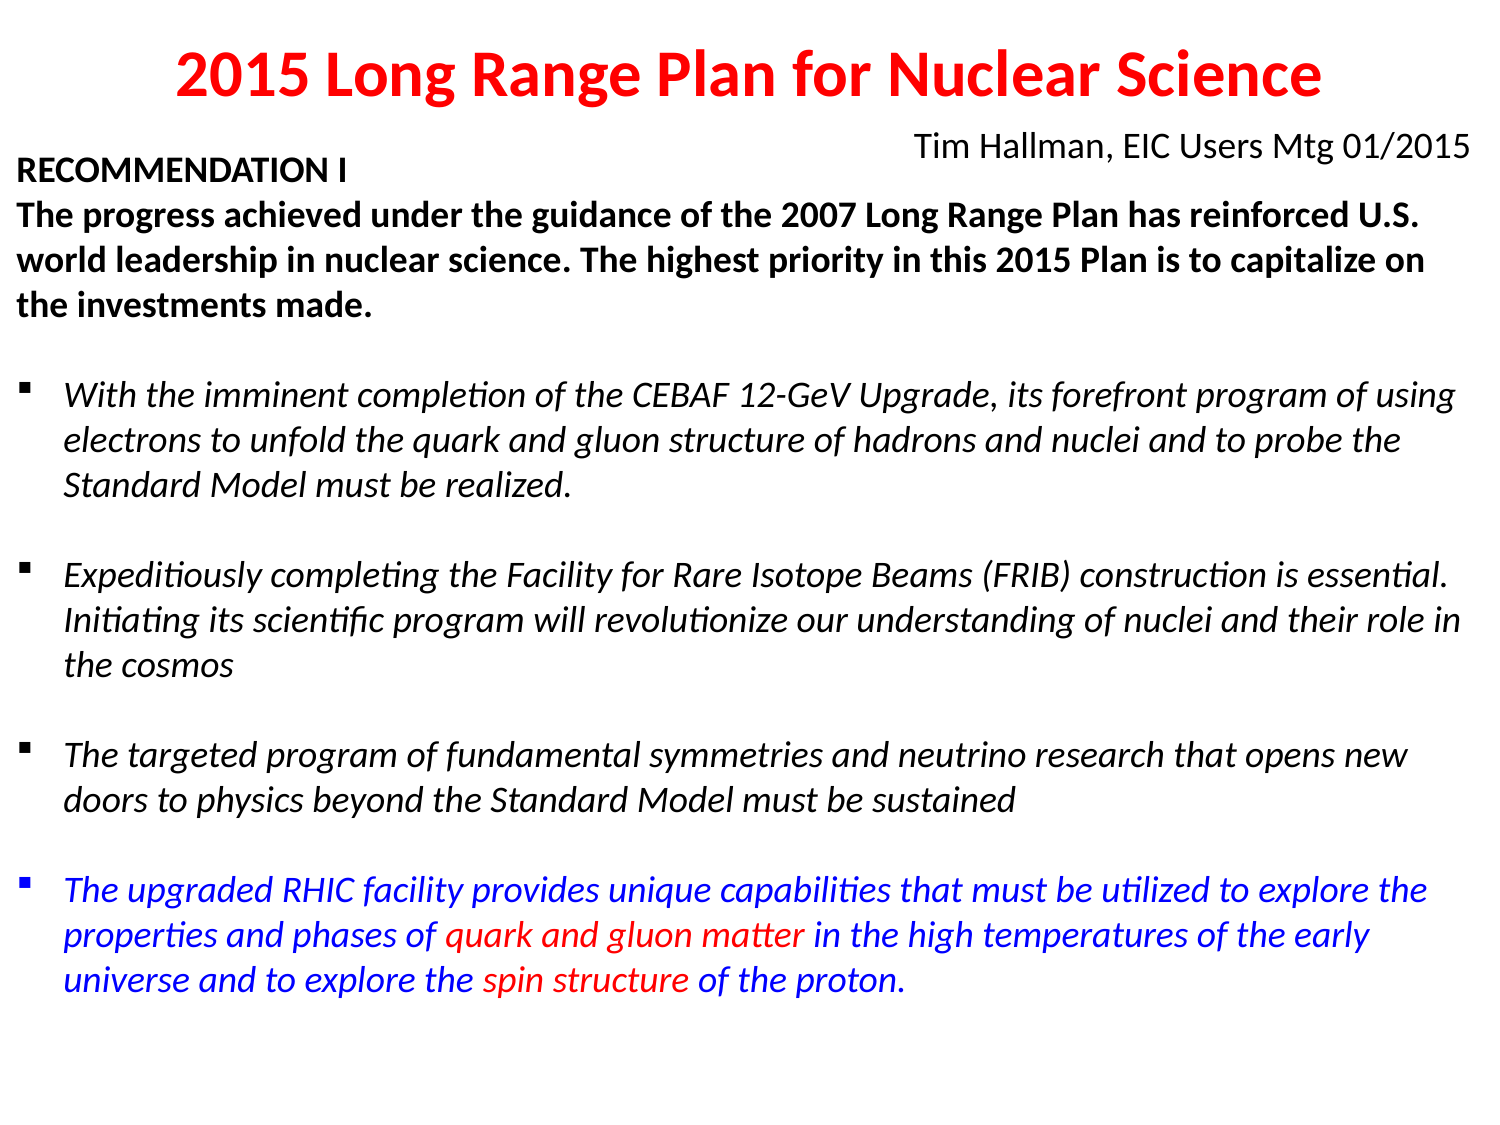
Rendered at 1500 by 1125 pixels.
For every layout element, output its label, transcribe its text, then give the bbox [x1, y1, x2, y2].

text_box Tim Hallman, EIC Users Mtg 01/2015 [899, 113, 1487, 174]
text_box RECOMMENDATION I The progress achieved under the guidance of the 2007 Long Range Plan has reinforced U.S. world leadership in nuclear science. The highest priority in this 2015 Plan is to capitalize on the investments made. With the imminent completion of the CEBAF 12-GeV Upgrade, its forefront program of using electrons to unfold the quark and gluon structure of hadrons and nuclei and to probe the Standard Model must be realized. Expeditiously completing the Facility for Rare Isotope Beams (FRIB) construction is essential. Initiating its scientific program will revolutionize our understanding of nuclei and their role in the cosmos The targeted program of fundamental symmetries and neutrino research that opens new doors to physics beyond the Standard Model must be sustained The upgraded RHIC facility provides unique capabilities that must be utilized to explore the properties and phases of quark and gluon matter in the high temperatures of the early universe and to explore the spin structure of the proton. [1, 137, 1500, 1053]
title 2015 Long Range Plan for Nuclear Science [75, 2, 1425, 137]
